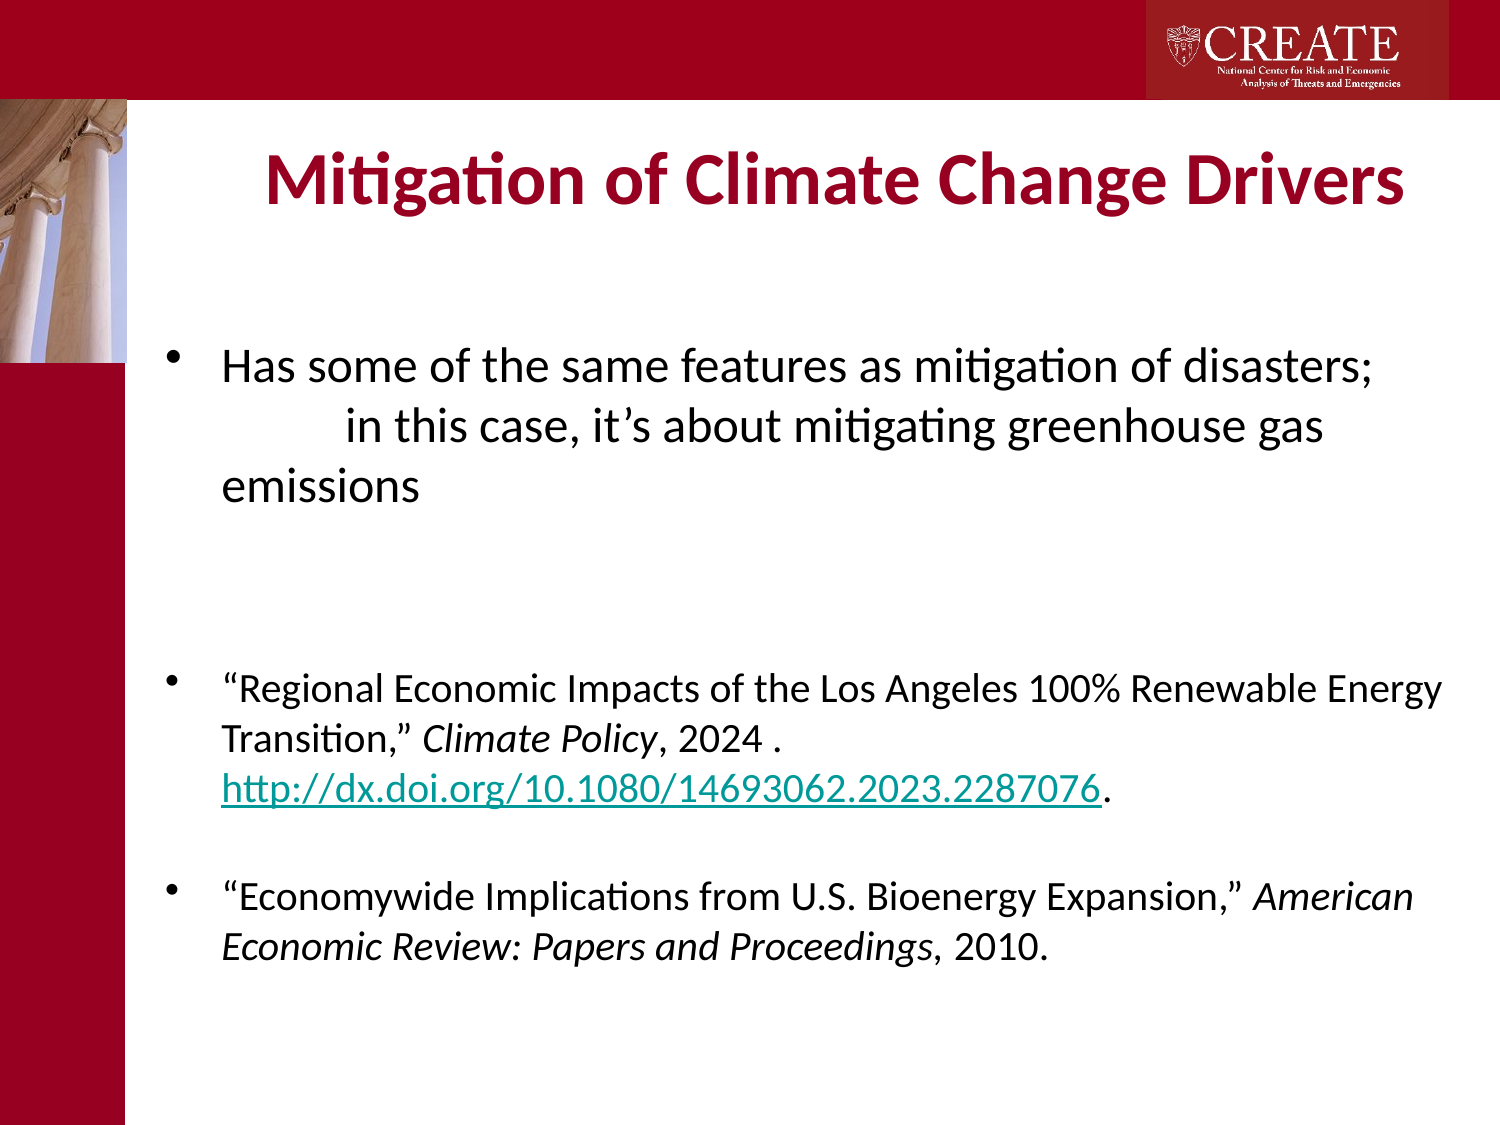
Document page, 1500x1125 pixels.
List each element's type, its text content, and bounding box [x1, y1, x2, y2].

picture [1146, 0, 1449, 100]
picture [0, 99, 127, 363]
title Mitigation of Climate Change Drivers [150, 112, 1488, 238]
list Has some of the same features as mitigation of disasters; in this case, it’s about mitigating greenhouse gas emissions “Regional Economic Impacts of the Los Angeles 100% Renewable Energy Transition,” Climate Policy, 2024 . http://dx.doi.org/10.1080/14693062.2023.2287076. “Economywide Implications from U.S. Bioenergy Expansion,” American Economic Review: Papers and Proceedings, 2010. [150, 324, 1475, 1103]
